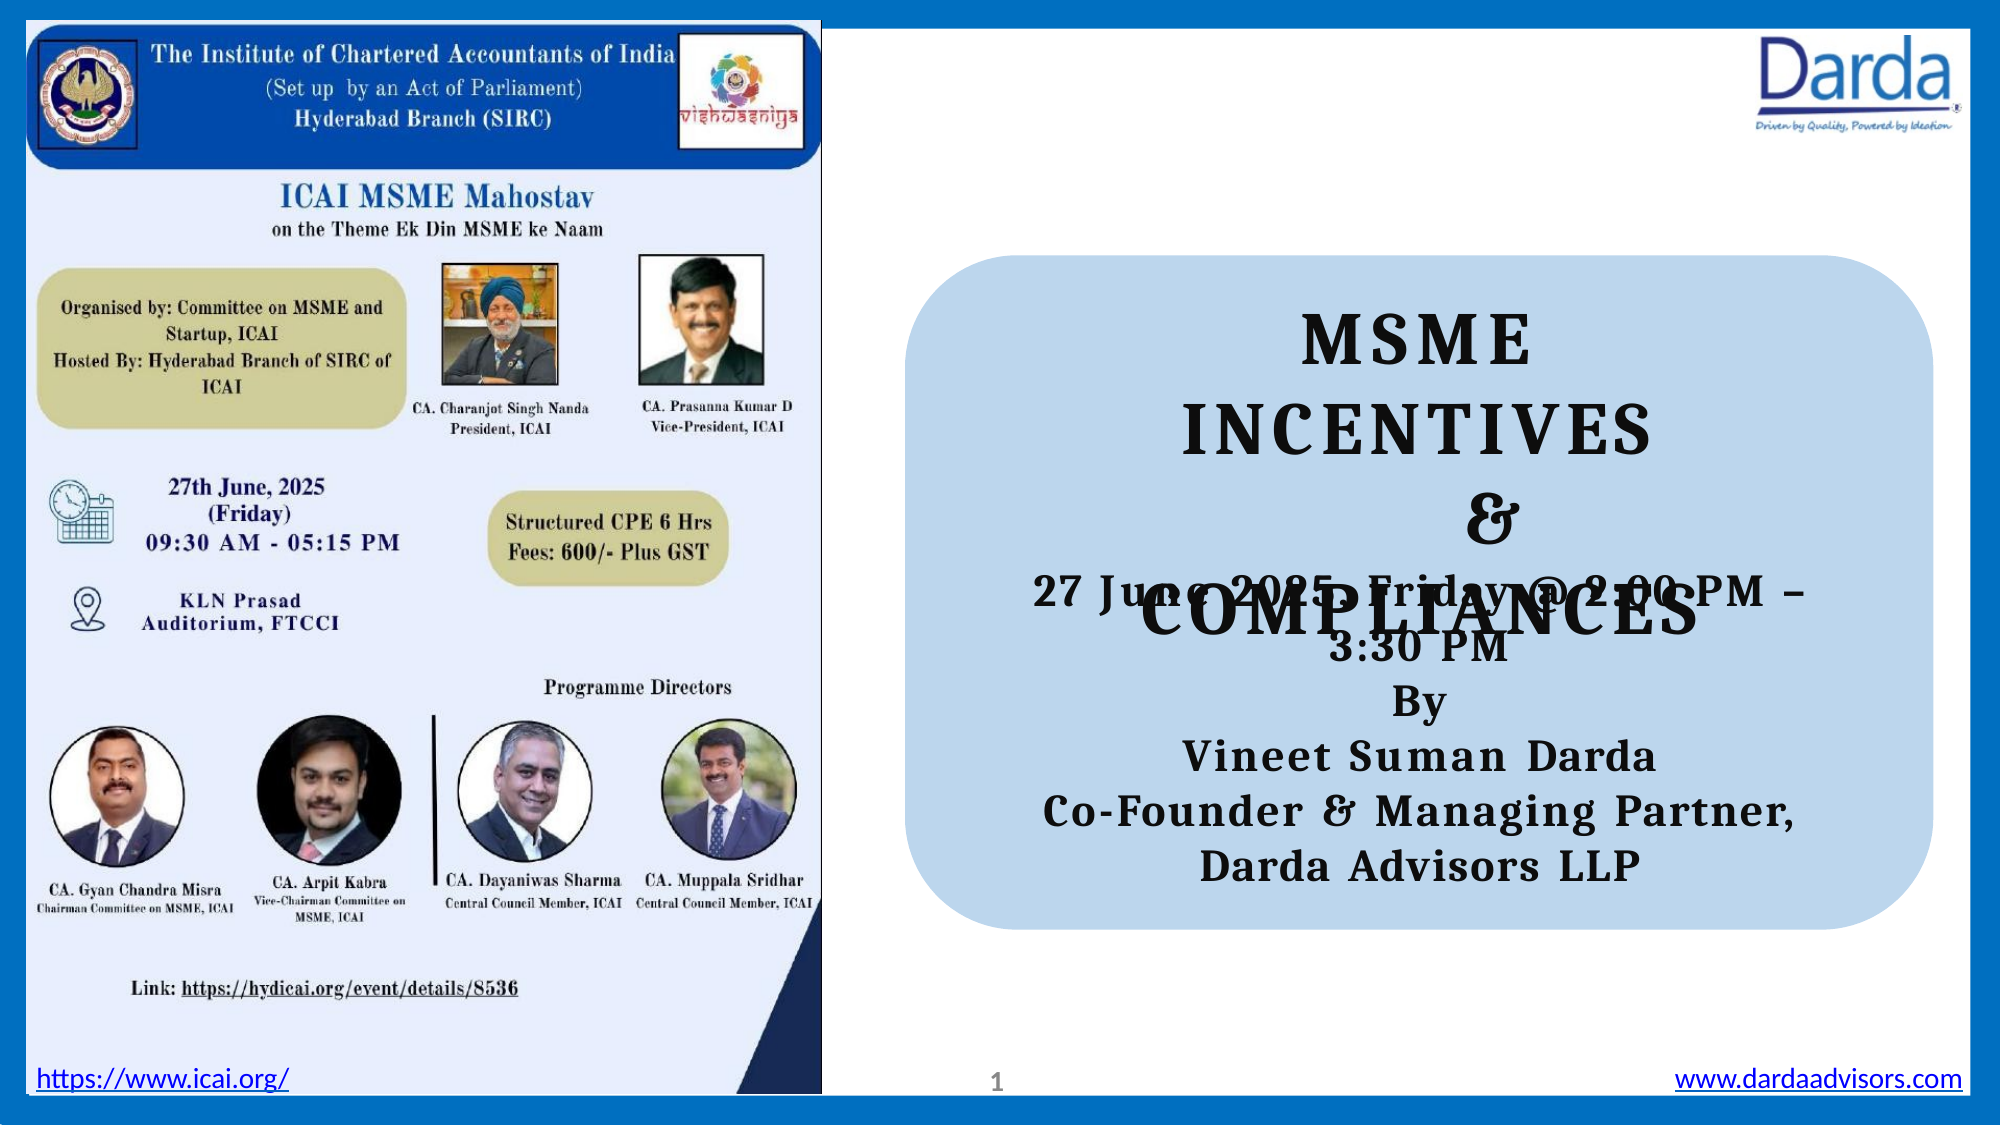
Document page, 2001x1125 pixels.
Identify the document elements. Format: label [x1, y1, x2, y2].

text_box [0, 0, 1998, 1125]
picture [26, 19, 822, 1094]
